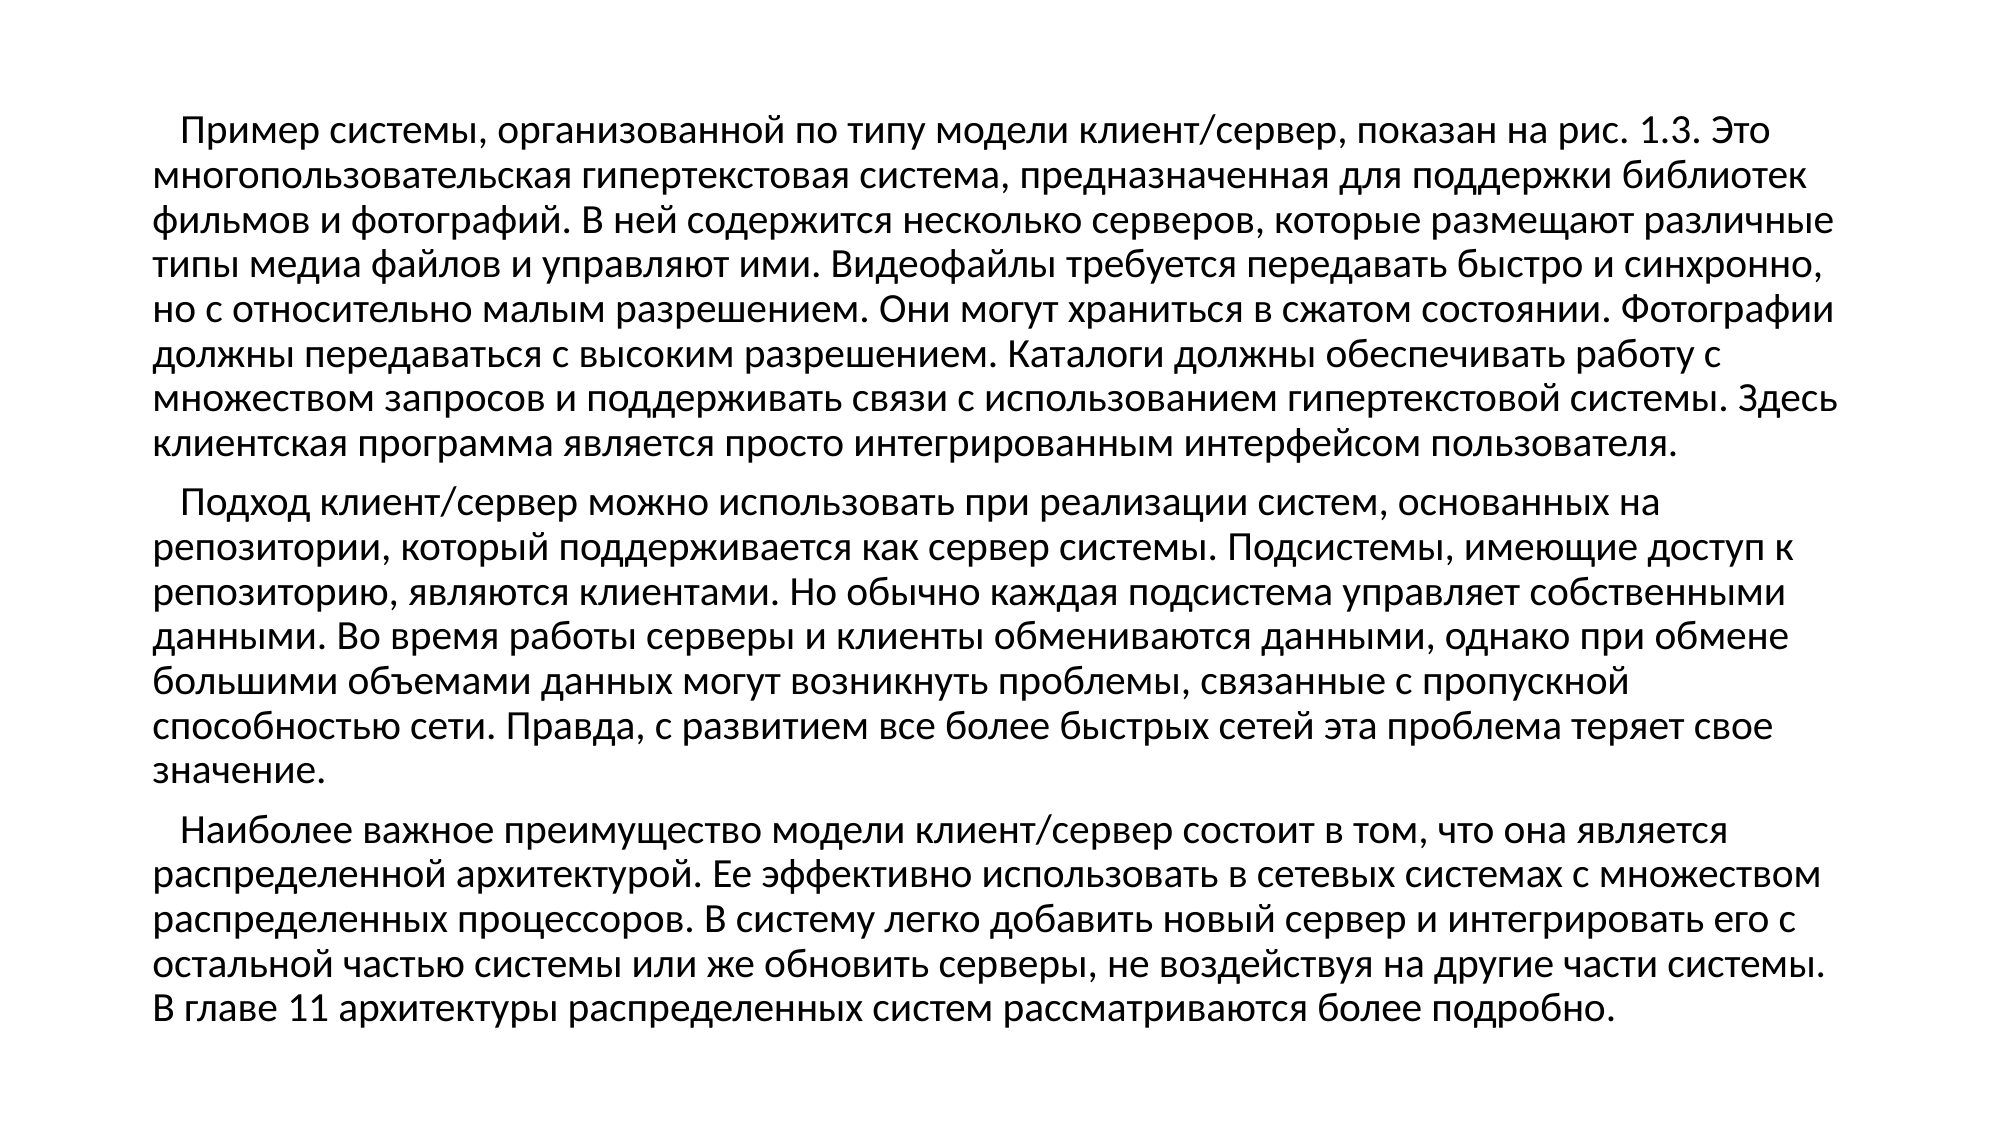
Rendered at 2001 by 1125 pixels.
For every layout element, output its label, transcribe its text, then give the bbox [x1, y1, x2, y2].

list Пример системы, организованной по типу модели клиент/сервер, показан на рис. 1.3. Это многопользовательская гипертекстовая система, предназначенная для поддержки библиотек фильмов и фотографий. В ней содержится несколько серверов, которые размещают различные типы медиа файлов и управляют ими. Видеофайлы требуется передавать быстро и синхронно, но с относительно малым разрешением. Они могут храниться в сжатом состоянии. Фотографии должны передаваться с высоким разрешением. Каталоги должны обеспечивать работу с множеством запросов и поддерживать связи с использованием гипертекстовой системы. Здесь клиентская программа является просто интегрированным интерфейсом пользователя. Подход клиент/сервер можно использовать при реализации систем, основанных на репозитории, который поддерживается как сервер системы. Подсистемы, имеющие доступ к репозиторию, являются клиентами. Но обычно каждая подсистема управляет собственными данными. Во время работы серверы и клиенты обмениваются данными, однако при обмене большими объемами данных могут возникнуть проблемы, связанные с пропускной способностью сети. Правда, с развитием все более быстрых сетей эта проблема теряет свое значение. Наиболее важное преимущество модели клиент/сервер состоит в том, что она является распределенной архитектурой. Ее эффективно использовать в сетевых системах с множеством распределенных процессоров. В систему легко добавить новый сервер и интегрировать его с остальной частью системы или же обновить серверы, не воздействуя на другие части системы. В главе 11 архитектуры распределенных систем рассматриваются более подробно. [137, 100, 1863, 1069]
